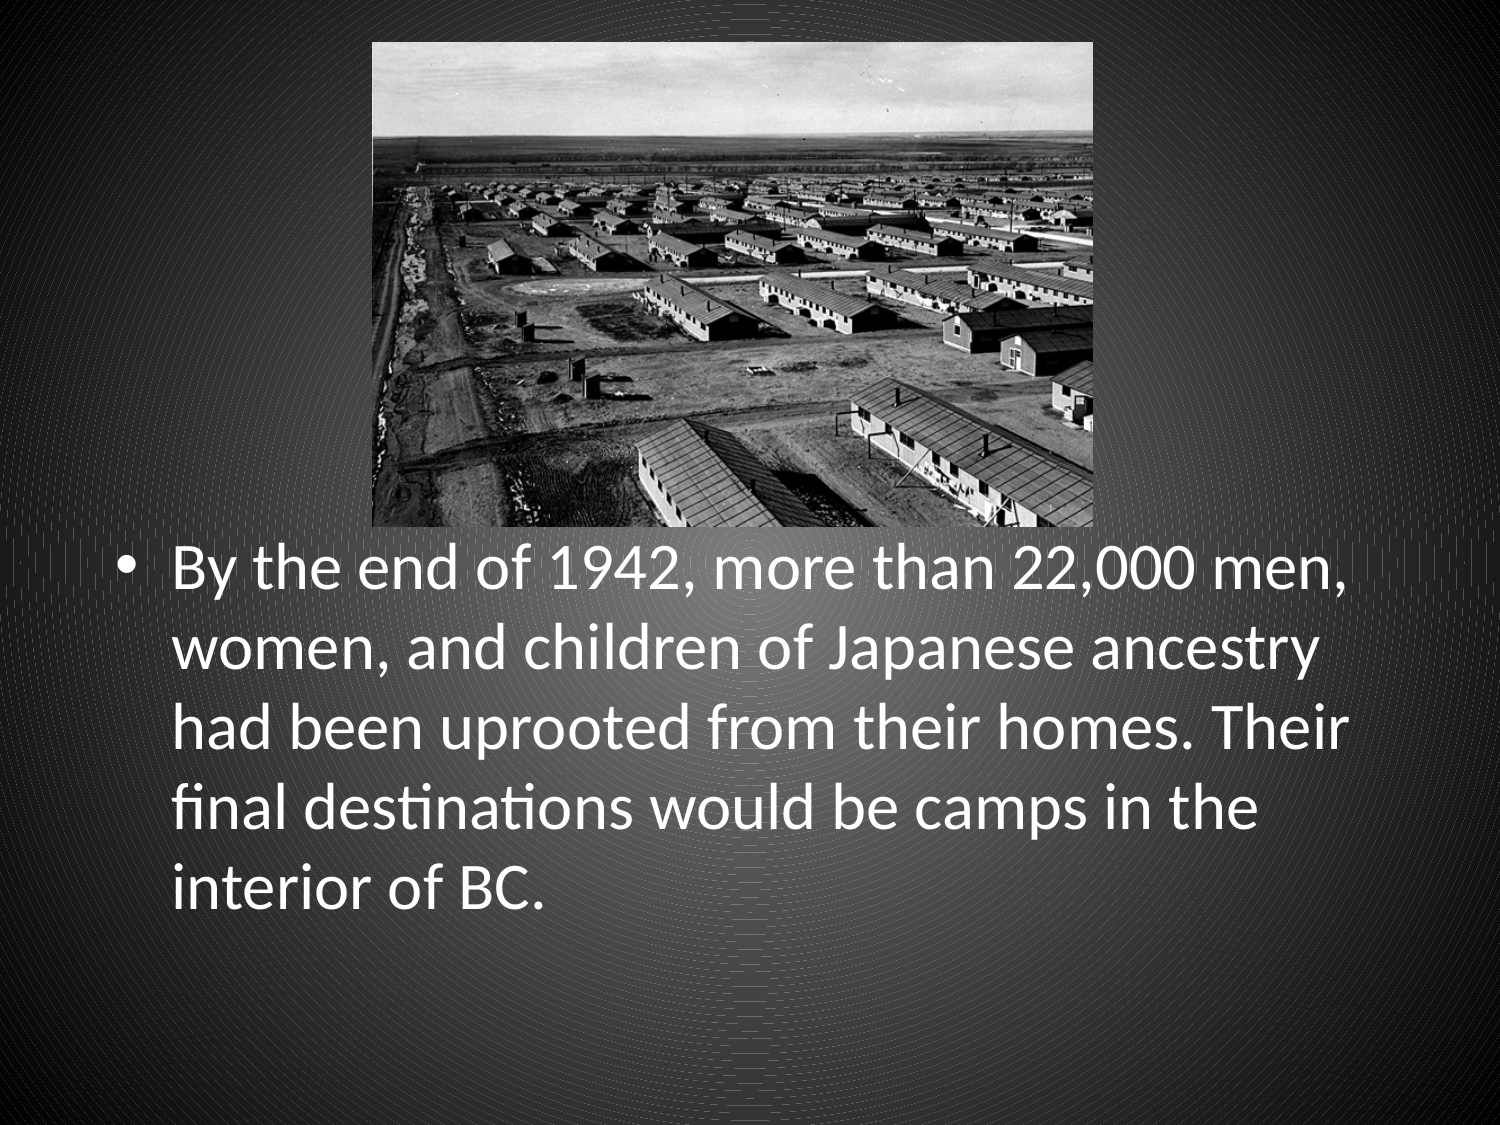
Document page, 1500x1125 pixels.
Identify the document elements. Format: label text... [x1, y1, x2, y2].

list By the end of 1942, more than 22,000 men, women, and children of Japanese ancestry had been uprooted from their homes. Their final destinations would be camps in the interior of BC. [100, 515, 1376, 979]
picture [371, 42, 1093, 527]
